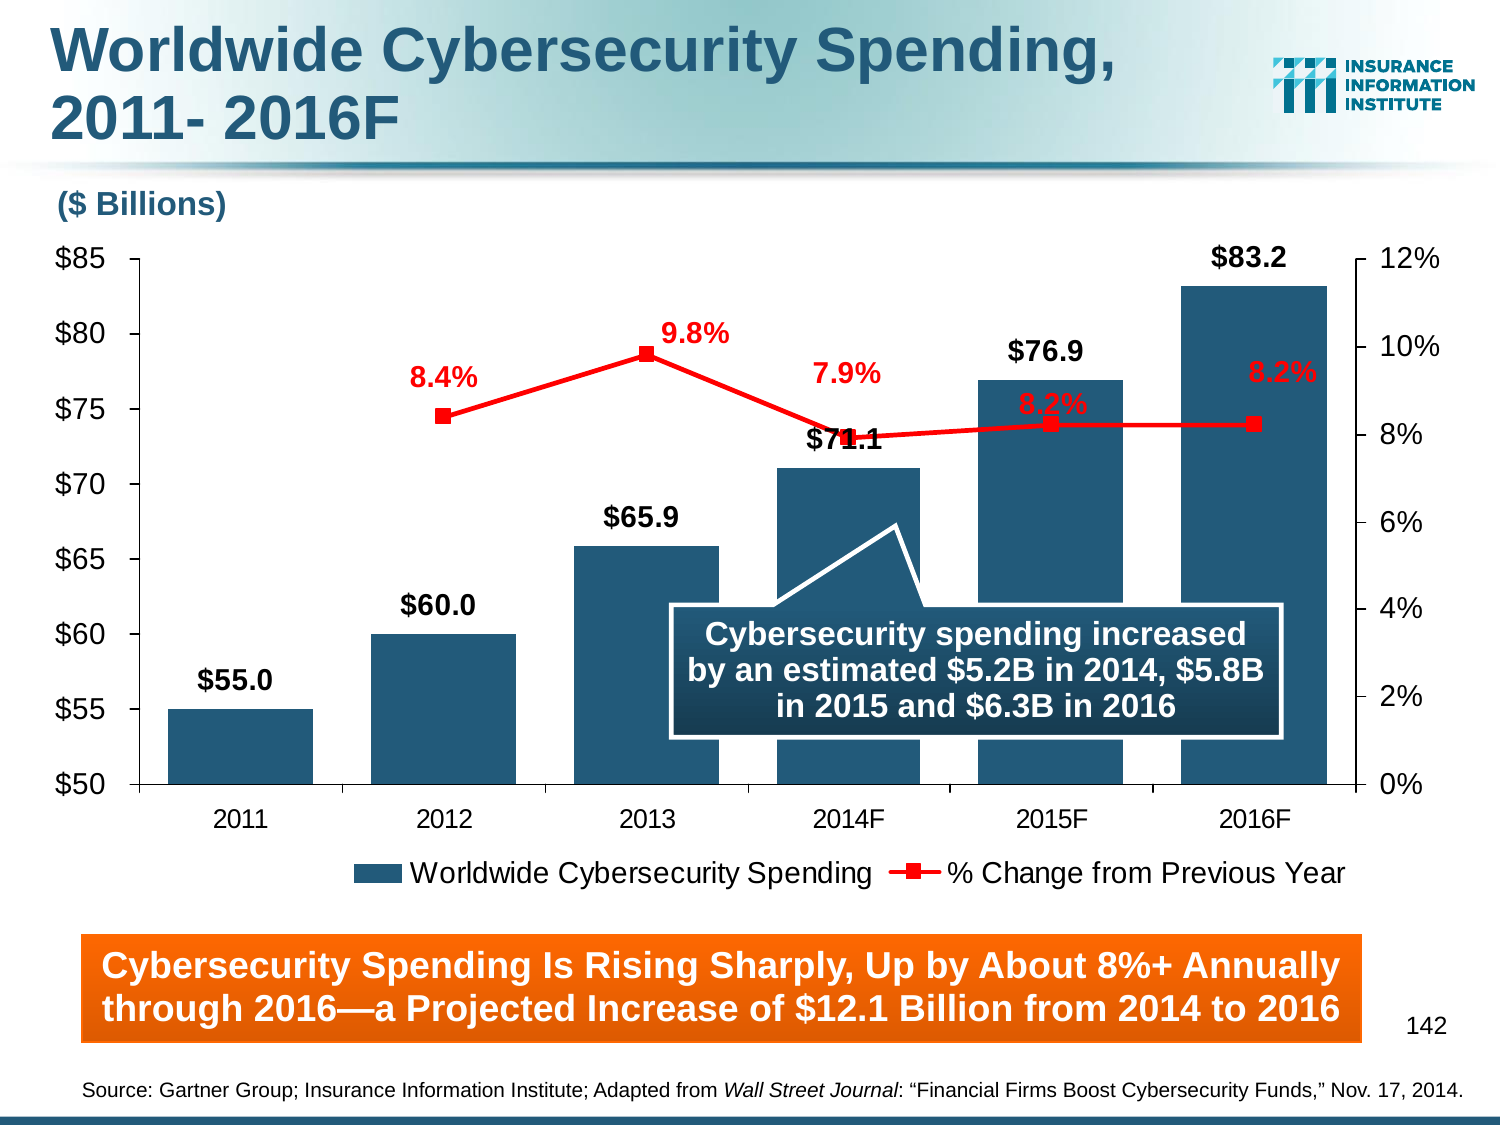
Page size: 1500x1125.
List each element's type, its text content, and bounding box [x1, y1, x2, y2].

text_box Source: Gartner Group; Insurance Information Institute; Adapted from Wall Street Journal: “Financial Firms Boost Cybersecurity Funds,” Nov. 17, 2014. [0, 1080, 1500, 1125]
text_box 142 [1374, 1001, 1463, 1047]
picture [0, 0, 1500, 189]
text_box Cybersecurity Spending Is Rising Sharply, Up by About 8%+ Annually through 2016—a Projected Increase of $12.1 Billion from 2014 to 2016 [82, 934, 1362, 1043]
text_box ($ Billions) [56, 186, 1406, 218]
title Worldwide Cybersecurity Spending, 2011- 2016F [42, 14, 1282, 157]
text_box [42, 219, 1454, 909]
